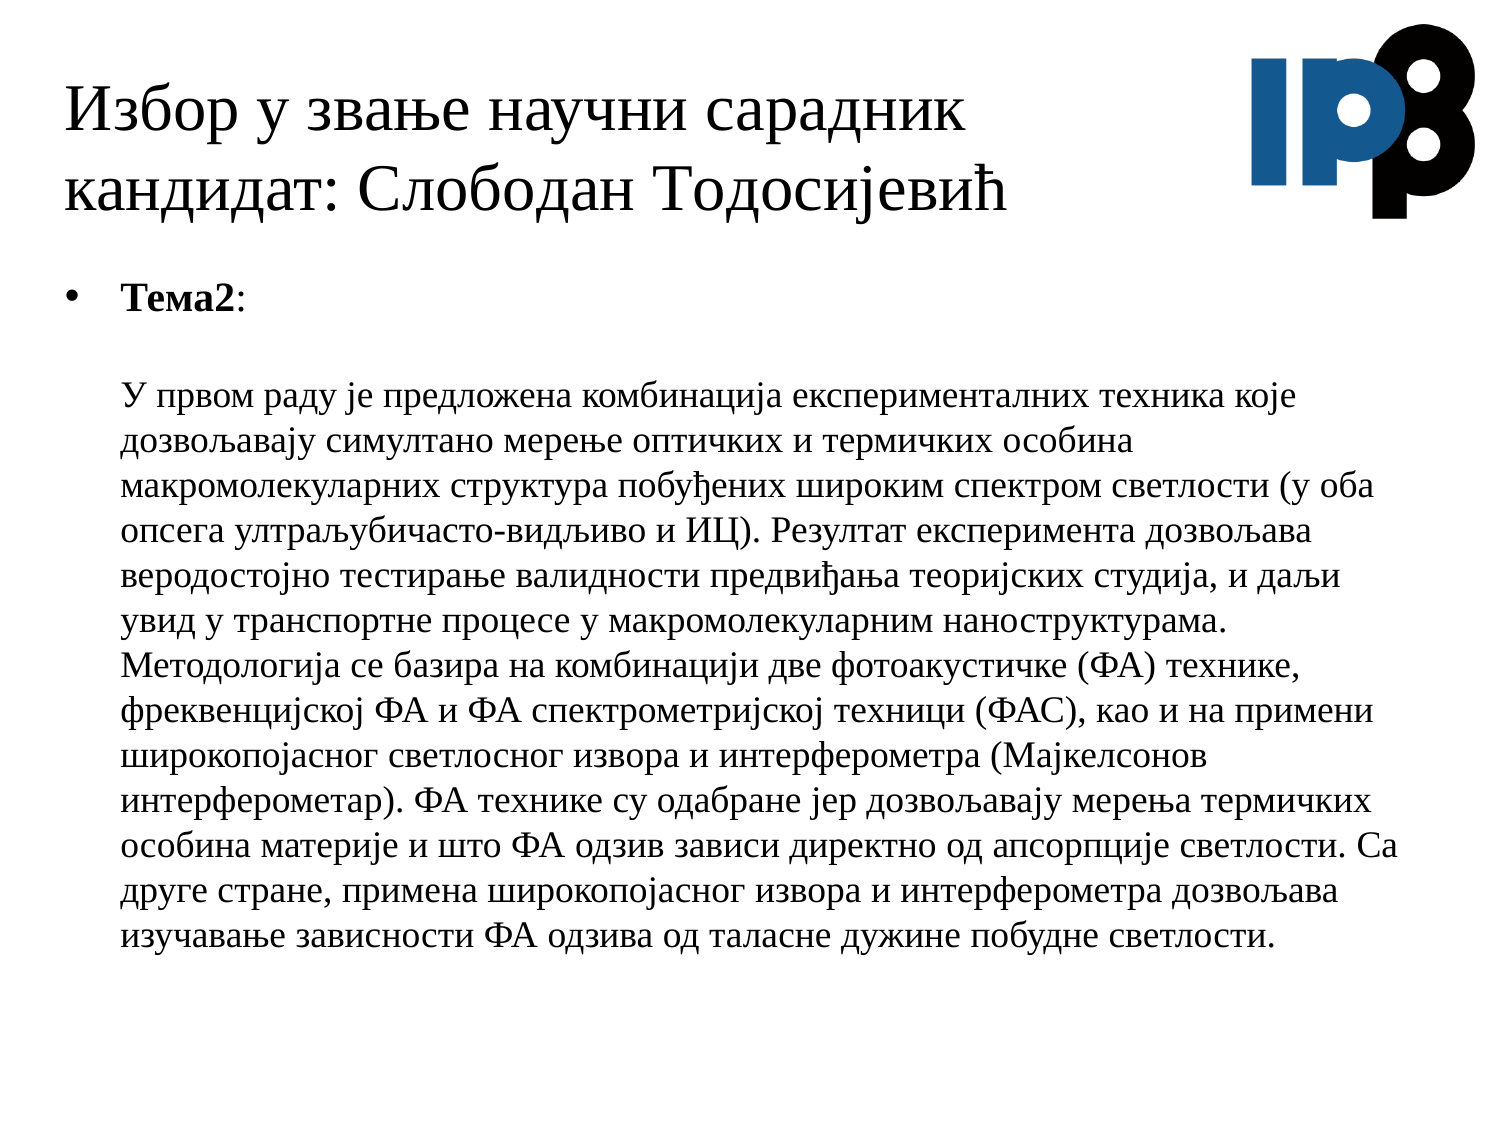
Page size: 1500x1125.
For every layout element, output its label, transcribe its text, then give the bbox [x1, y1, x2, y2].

picture [1250, 24, 1476, 220]
text_box Избор у звање научни сарадник кандидат: Слобoдан Тoдoсијевић [49, 37, 1275, 250]
text_box Тема2: У првом раду је предложена комбинација експерименталних техника које дозвољавају симултано мерење оптичких и термичких особина макромолекуларних структура побуђених широким спектром светлости (у оба опсега ултраљубичасто-видљиво и ИЦ). Резултат експеримента дозвољава веродостојно тестирање валидности предвиђања теоријских студија, и даљи увид у транспортне процесе у макромолекуларним наноструктурама. Методологија се базира на комбинацији две фотоакустичке (ФА) технике, фреквенцијској ФА и ФА спектрометријској техници (ФАС), као и на примени широкопојасног светлосног извора и интерферометра (Мајкелсонов интерферометар). ФА технике су одабране јер дозвољавају мерења термичких особина материје и што ФА одзив зависи директно од апсорпције светлости. Са друге стране, примена широкопојасног извора и интерферометра дозвољава изучавање зависности ФА одзива од таласне дужине побудне светлости. [49, 262, 1438, 1100]
